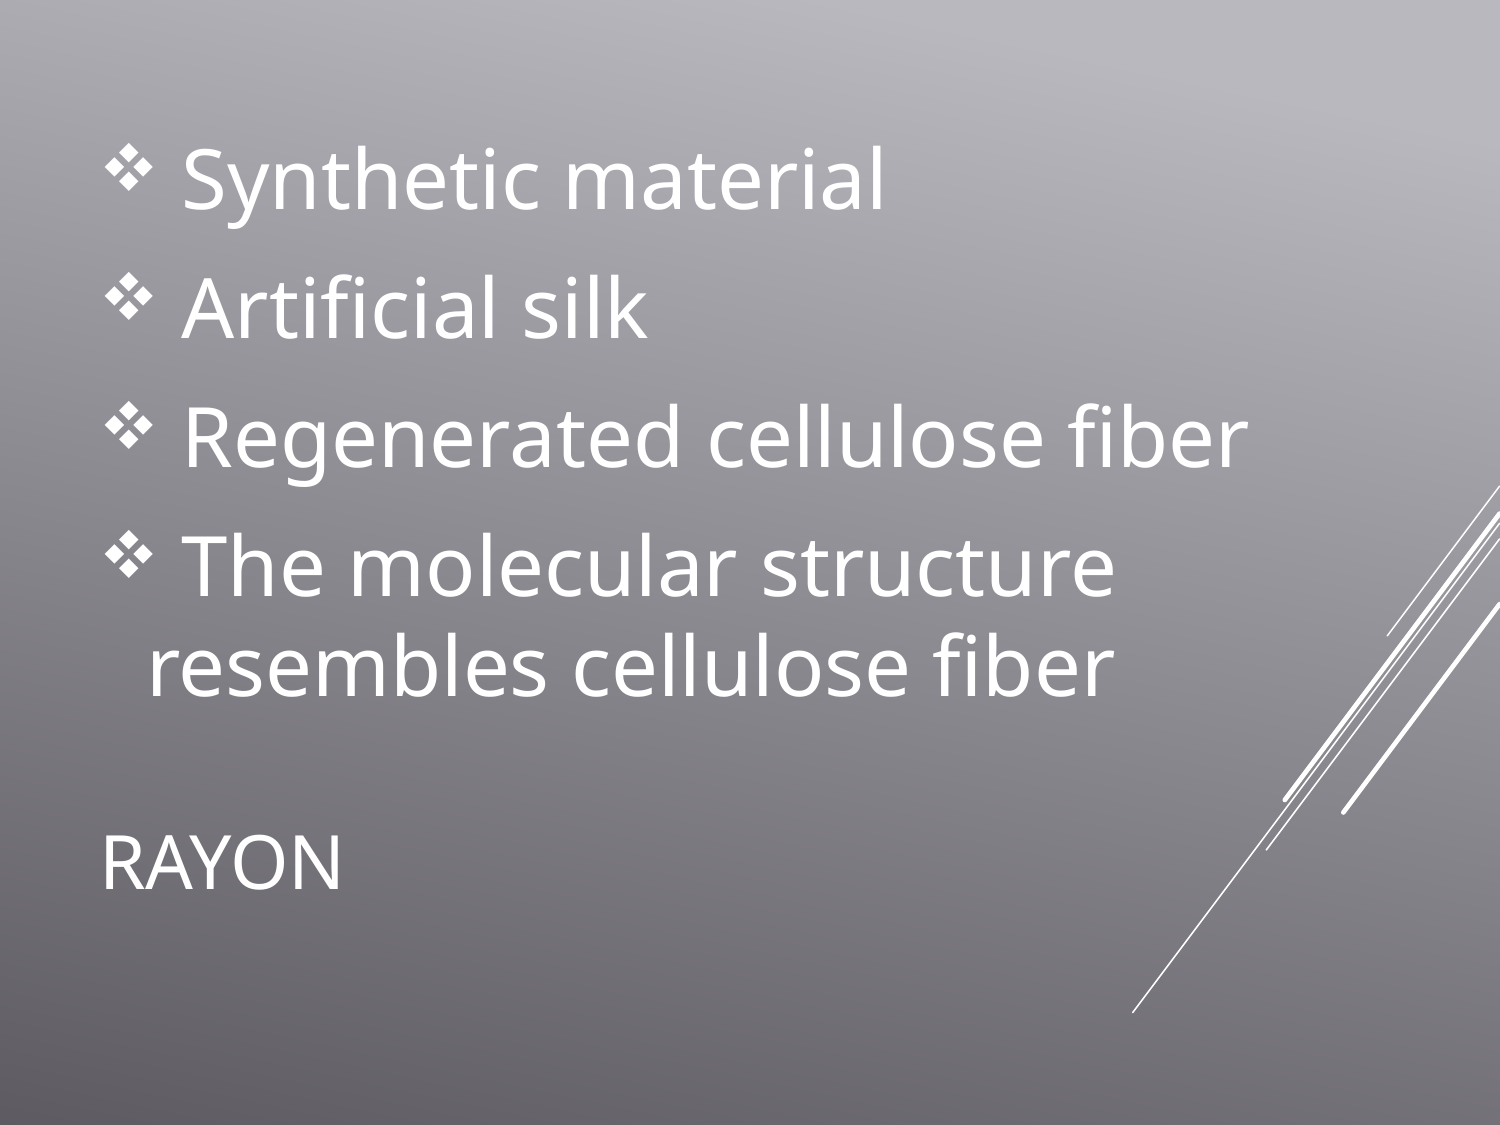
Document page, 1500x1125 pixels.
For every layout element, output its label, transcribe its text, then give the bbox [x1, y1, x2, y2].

list Synthetic material Artificial silk Regenerated cellulose fiber The molecular structure resembles cellulose fiber [84, 112, 1372, 856]
title Rayon [84, 856, 1135, 984]
